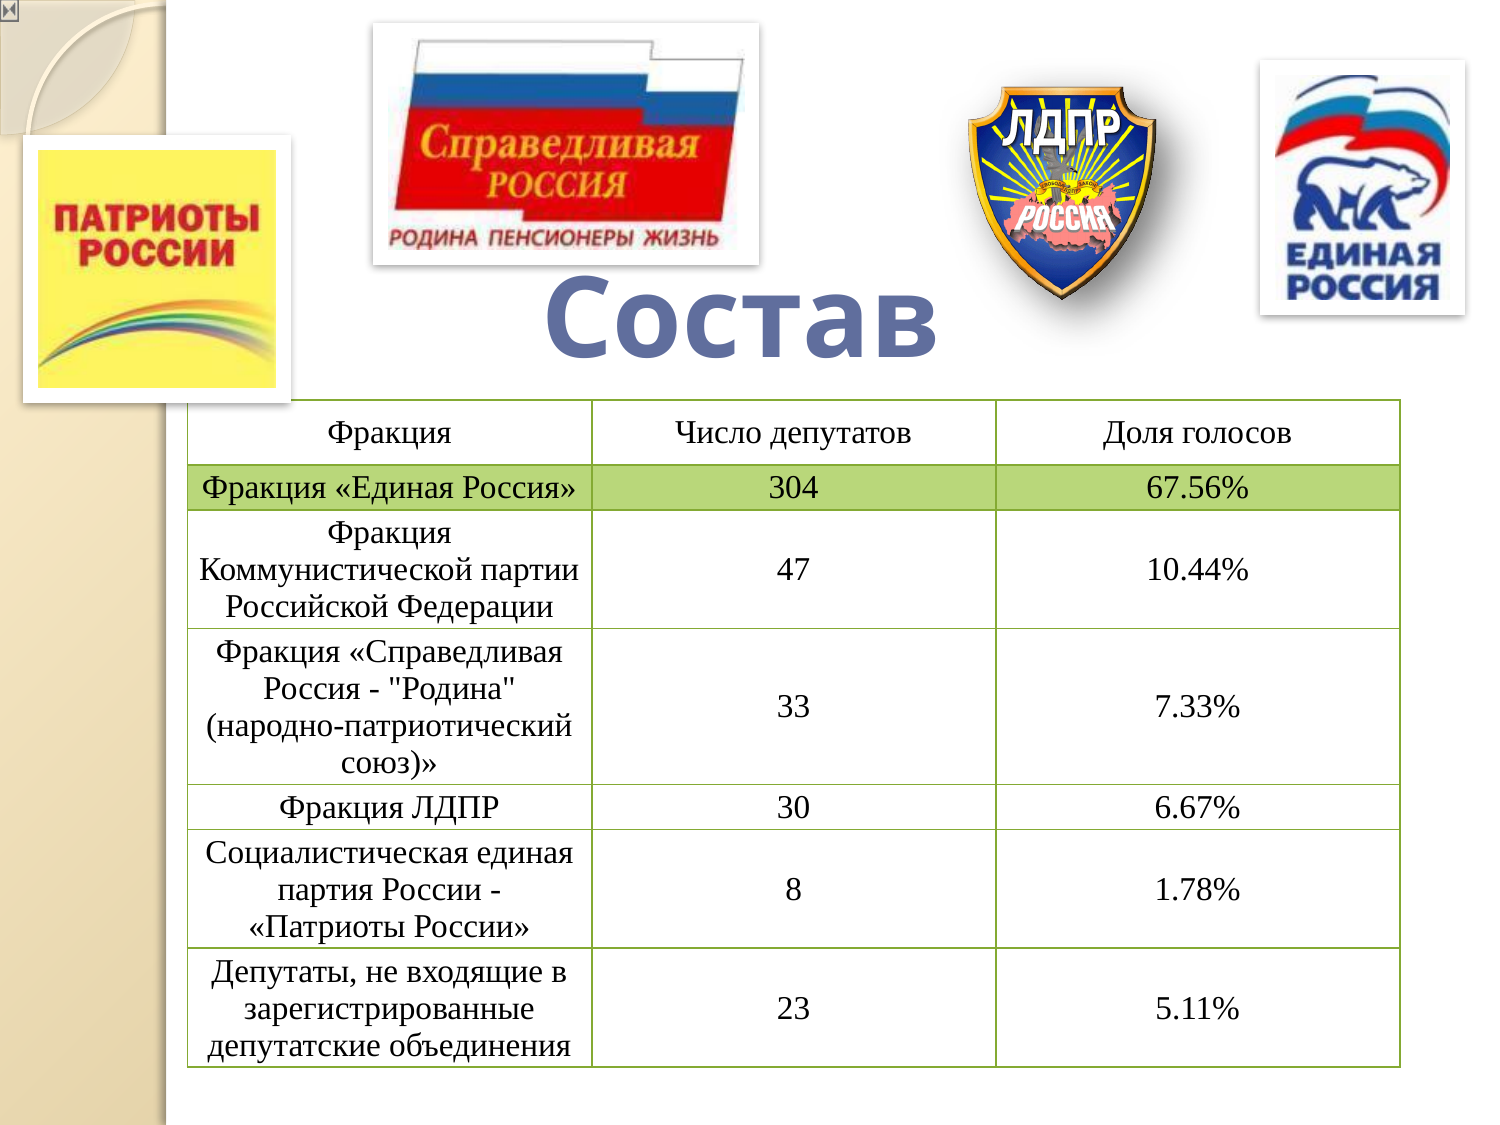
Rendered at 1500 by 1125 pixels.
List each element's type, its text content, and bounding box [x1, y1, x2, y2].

picture [0, 0, 19, 22]
table_cell 47 [593, 511, 995, 628]
table_cell 67.56% [997, 466, 1399, 509]
table_cell 304 [593, 466, 995, 509]
table_cell Фракция ЛДПР [188, 785, 591, 829]
text_box Состав [526, 237, 957, 388]
picture [960, 81, 1162, 304]
table_header Доля голосов [997, 401, 1399, 464]
table_cell Фракция «Справедливая Россия - "Родина" (народно-патриотический союз)» [188, 629, 591, 784]
table_cell 6.67% [997, 785, 1399, 829]
table_cell Депутаты, не входящие в зарегистрированные депутатские объединения [188, 949, 591, 1066]
table_cell 30 [593, 785, 995, 829]
table_cell 33 [593, 629, 995, 784]
table_cell Фракция Коммунистической партии Российской Федерации [188, 511, 591, 628]
table_cell 8 [593, 830, 995, 947]
table_cell 5.11% [997, 949, 1399, 1066]
picture [1274, 74, 1451, 301]
table_cell 10.44% [997, 511, 1399, 628]
picture [387, 37, 746, 251]
picture [37, 149, 277, 389]
table_cell Социалистическая единая партия России - «Патриоты России» [188, 830, 591, 947]
table_cell 7.33% [997, 629, 1399, 784]
table_header Число депутатов [593, 401, 995, 464]
table_cell 23 [593, 949, 995, 1066]
table_header Фракция [188, 401, 591, 464]
table_cell Фракция «Единая Россия» [188, 466, 591, 509]
table_cell 1.78% [997, 830, 1399, 947]
